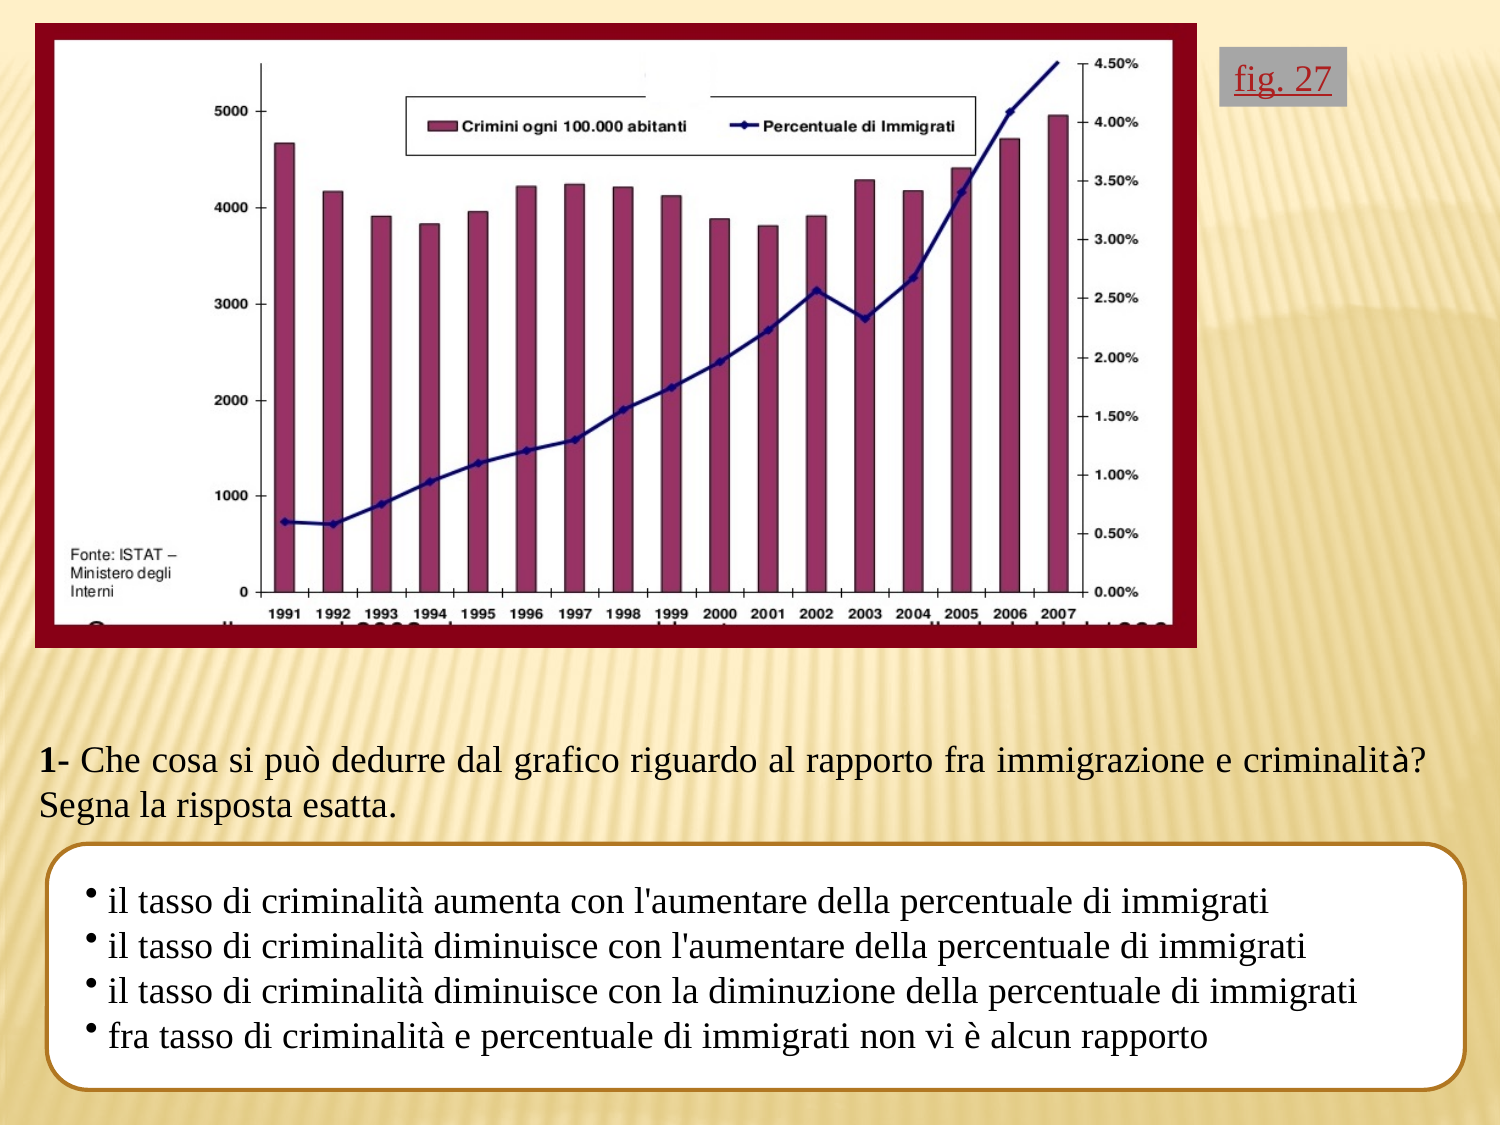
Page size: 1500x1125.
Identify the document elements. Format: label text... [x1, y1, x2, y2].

text_box [44, 841, 1467, 1092]
picture [34, 23, 1197, 648]
text_box il tasso di criminalità aumenta con l'aumentare della percentuale di immigrati il tasso di criminalità diminuisce con l'aumentare della percentuale di immigrati il tasso di criminalità diminuisce con la diminuzione della percentuale di immigrati fra tasso di criminalità e percentuale di immigrati non vi è alcun rapporto [70, 868, 1454, 1063]
text_box fig. 27 [1219, 46, 1348, 107]
text_box 1- Che cosa si può dedurre dal grafico riguardo al rapporto fra immigrazione e criminalità? Segna la risposta esatta. [23, 727, 1442, 832]
